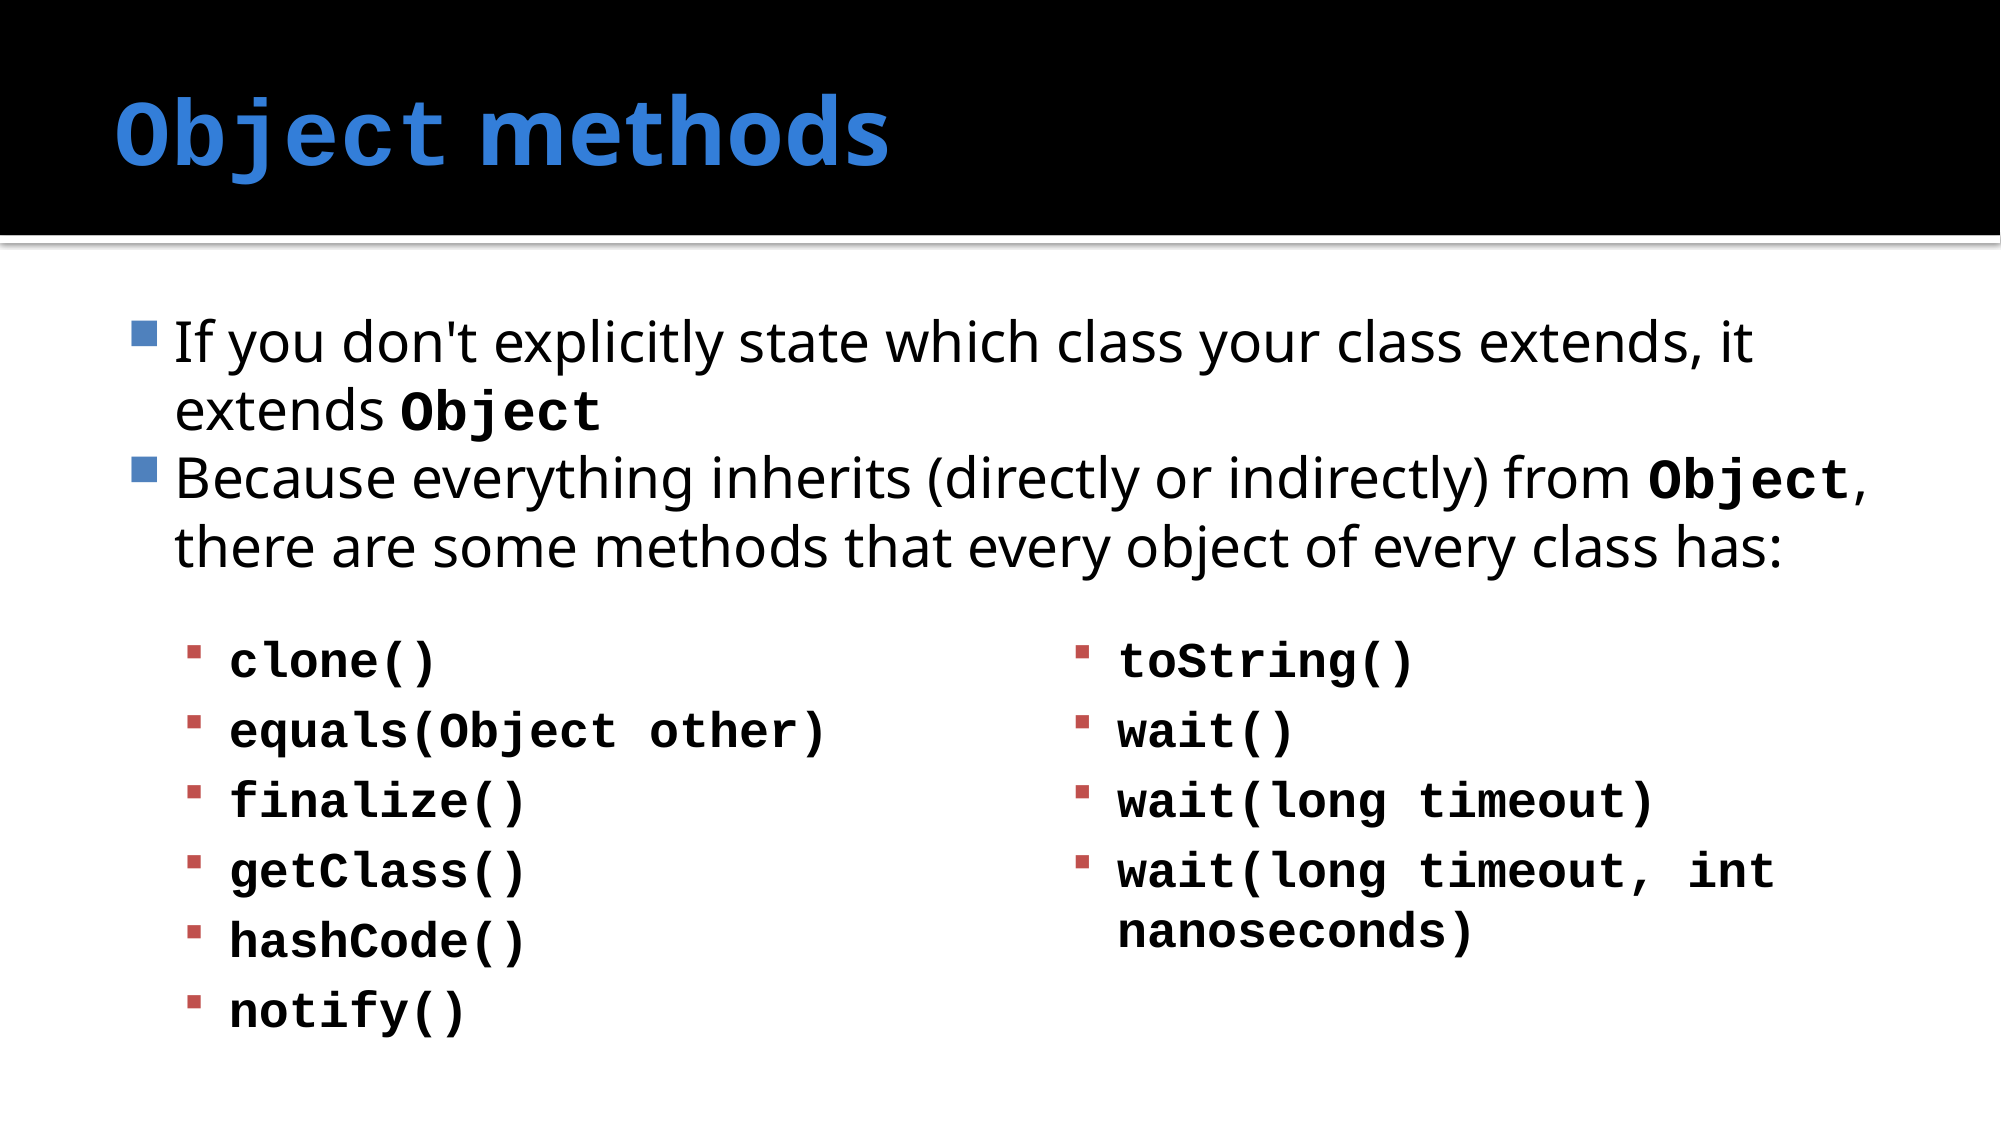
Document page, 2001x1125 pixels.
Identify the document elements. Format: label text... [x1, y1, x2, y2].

text_box clone() equals(Object other) finalize() getClass() hashCode() notify() toString() wait() wait(long timeout) wait(long timeout, int nanoseconds) [99, 612, 1900, 959]
list If you don't explicitly state which class your class extends, it extends Object Because everything inherits (directly or indirectly) from Object, there are some methods that every object of every class has: [99, 291, 1900, 612]
title Object methods [99, 25, 1900, 231]
